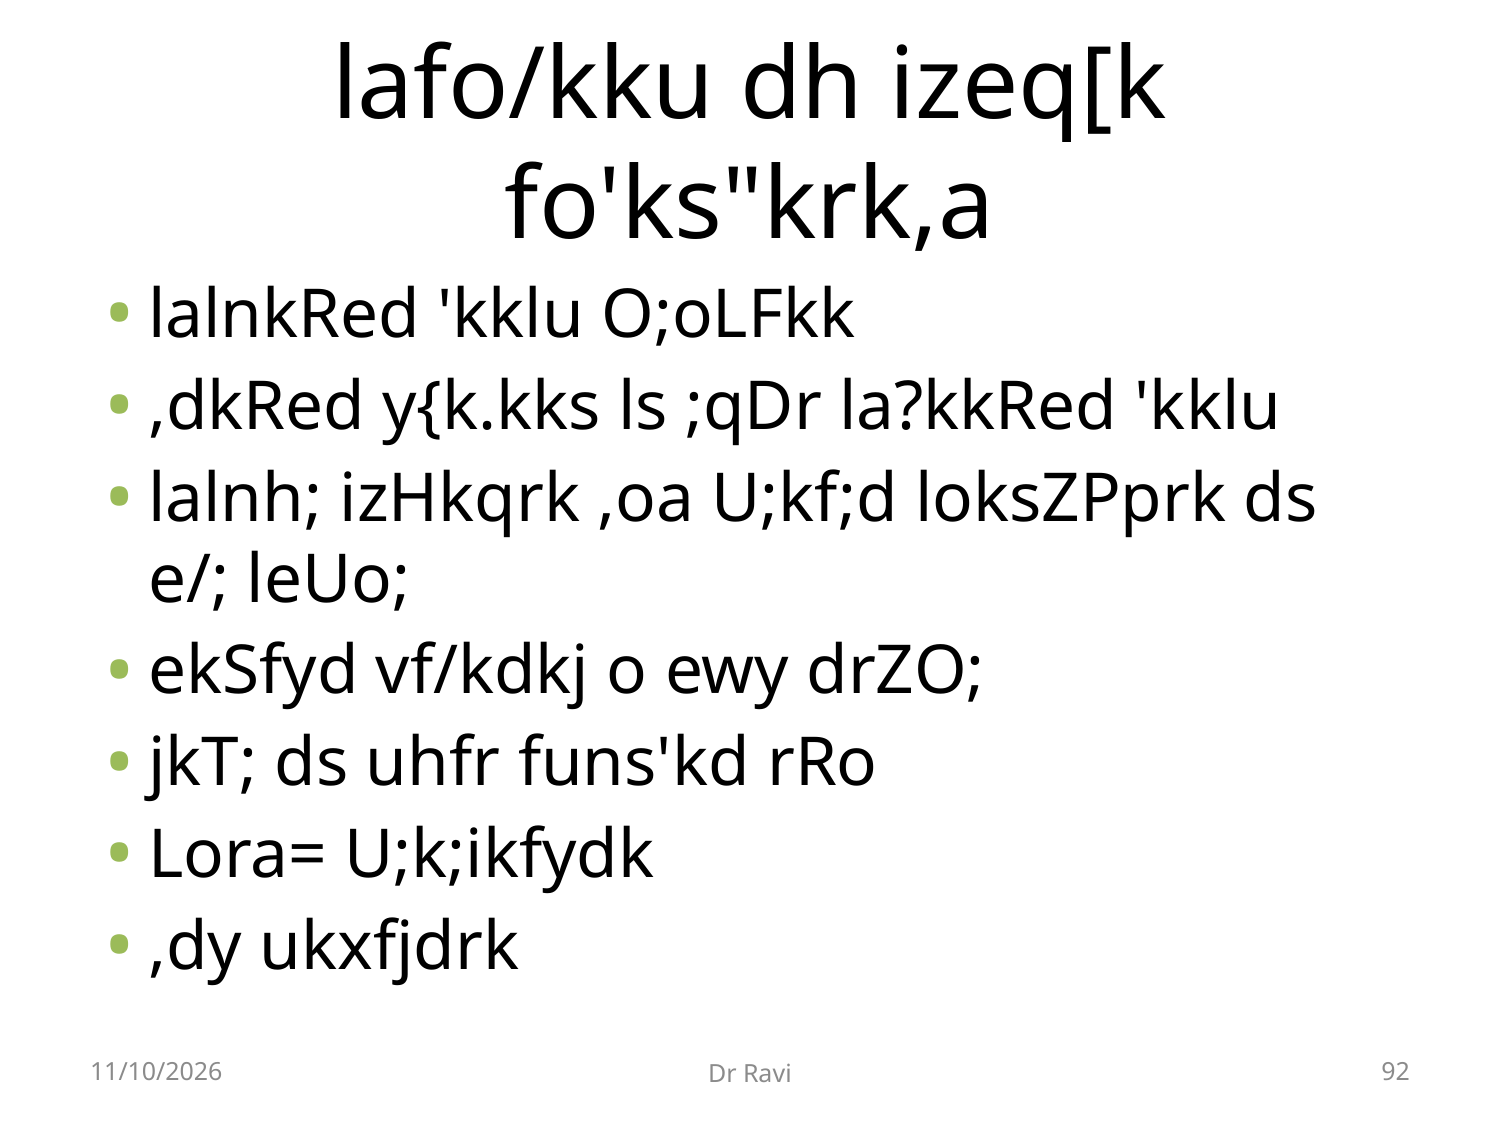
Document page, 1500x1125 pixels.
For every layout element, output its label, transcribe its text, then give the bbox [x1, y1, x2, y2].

slide_number 92 [1074, 1042, 1425, 1103]
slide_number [75, 1042, 425, 1103]
title lafo/kku dh izeq[k fo'ks"krk,a [74, 44, 1426, 233]
footer Dr Ravi [512, 1042, 988, 1103]
list lalnkRed 'kklu O;oLFkk ,dkRed y{k.kks ls ;qDr la?kkRed 'kklu lalnh; izHkqrk ,oa U;kf;d loksZPprk ds e/; leUo; ekSfyd vf/kdkj o ewy drZO; jkT; ds uhfr funs'kd rRo Lora= U;k;ikfydk ,dy ukxfjdrk [74, 262, 1426, 1006]
